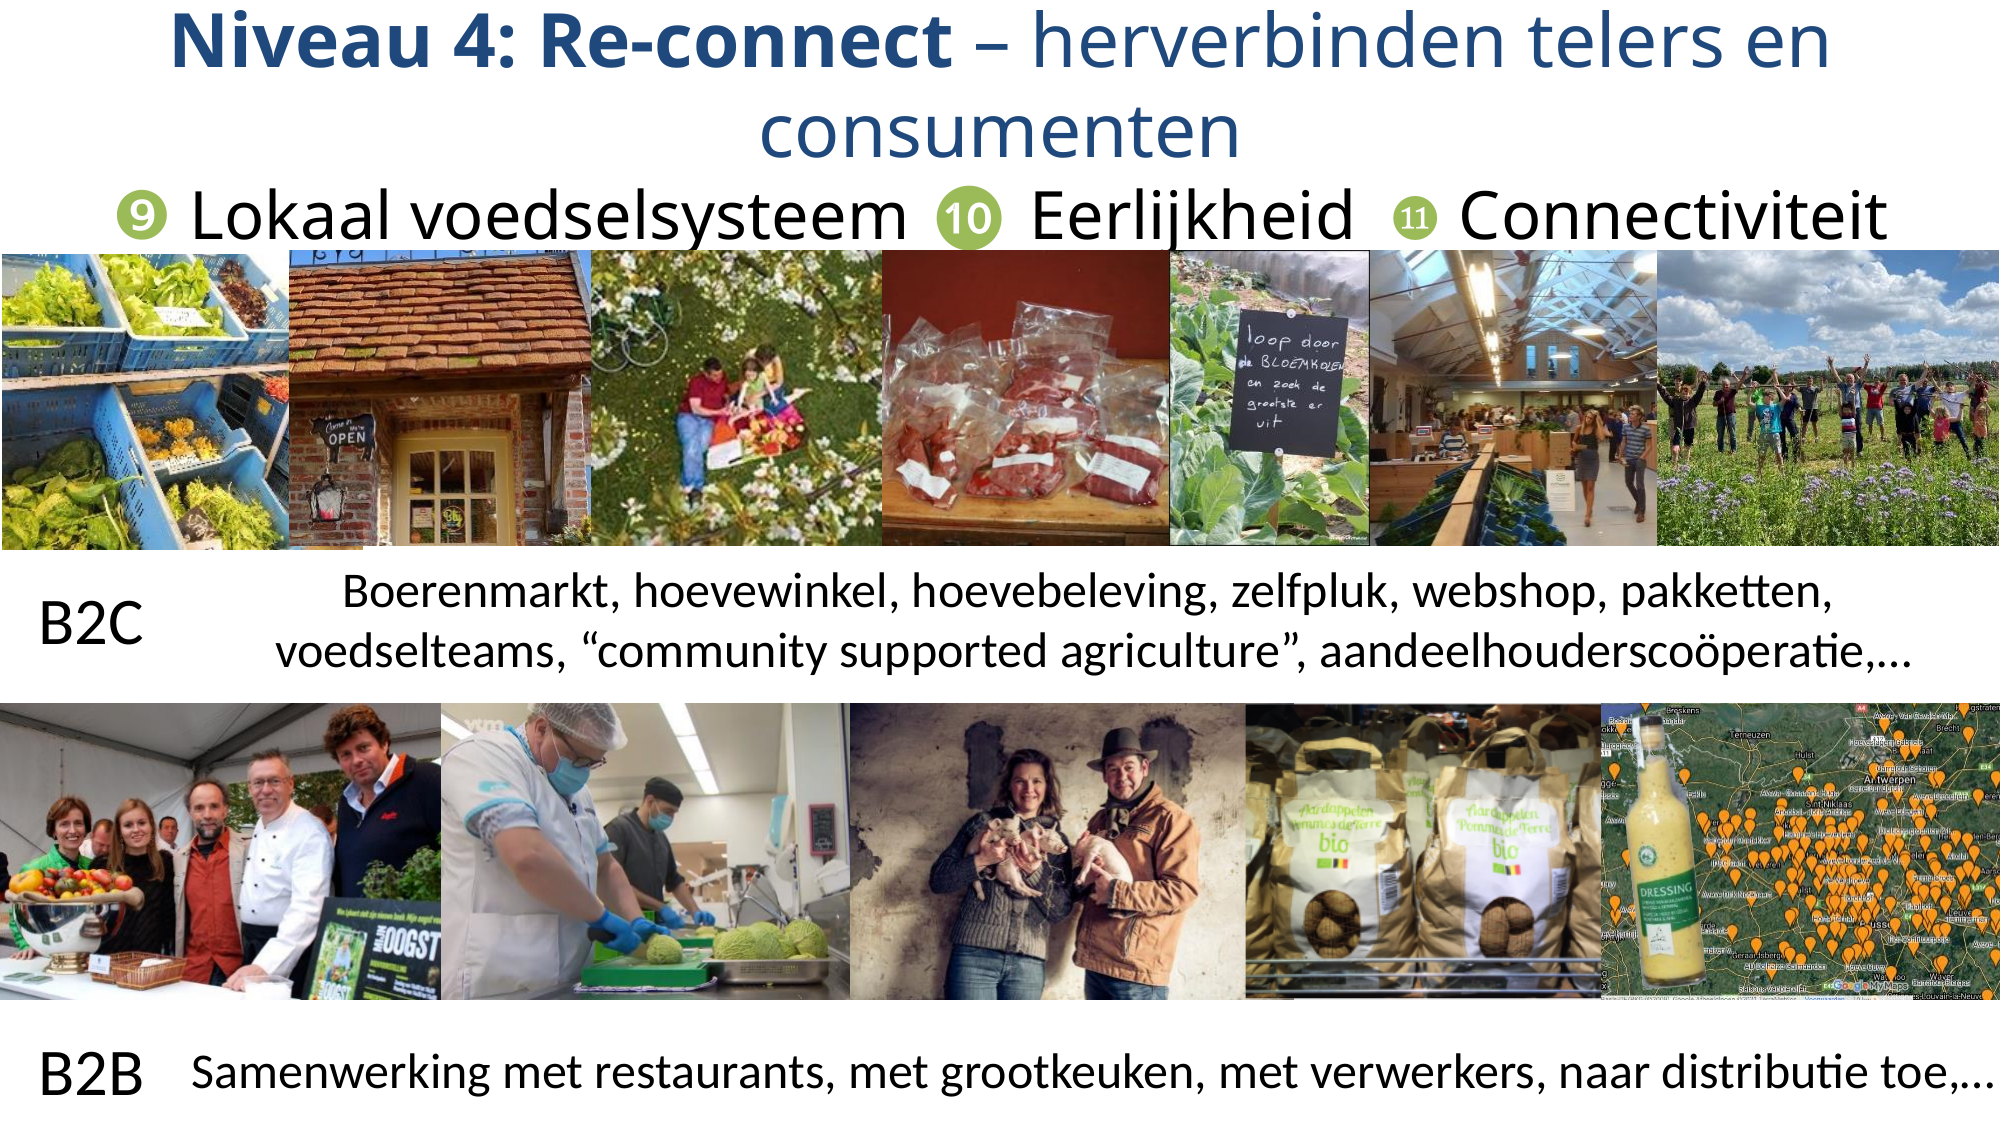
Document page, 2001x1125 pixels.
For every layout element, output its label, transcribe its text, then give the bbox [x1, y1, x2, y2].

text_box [1, 249, 2000, 687]
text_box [1601, 703, 2000, 1000]
picture [0, 703, 1601, 1000]
title Niveau 4: Re-connect – herverbinden telers en consumenten ❾ Lokaal voedselsysteem ❿ Eerlijkheid ⓫ Connectiviteit [2, 29, 2000, 217]
text_box B2B [23, 1021, 188, 1117]
text_box Samenwerking met restaurants, met grootkeuken, met verwerkers, naar distributie toe,… [164, 1031, 2000, 1107]
